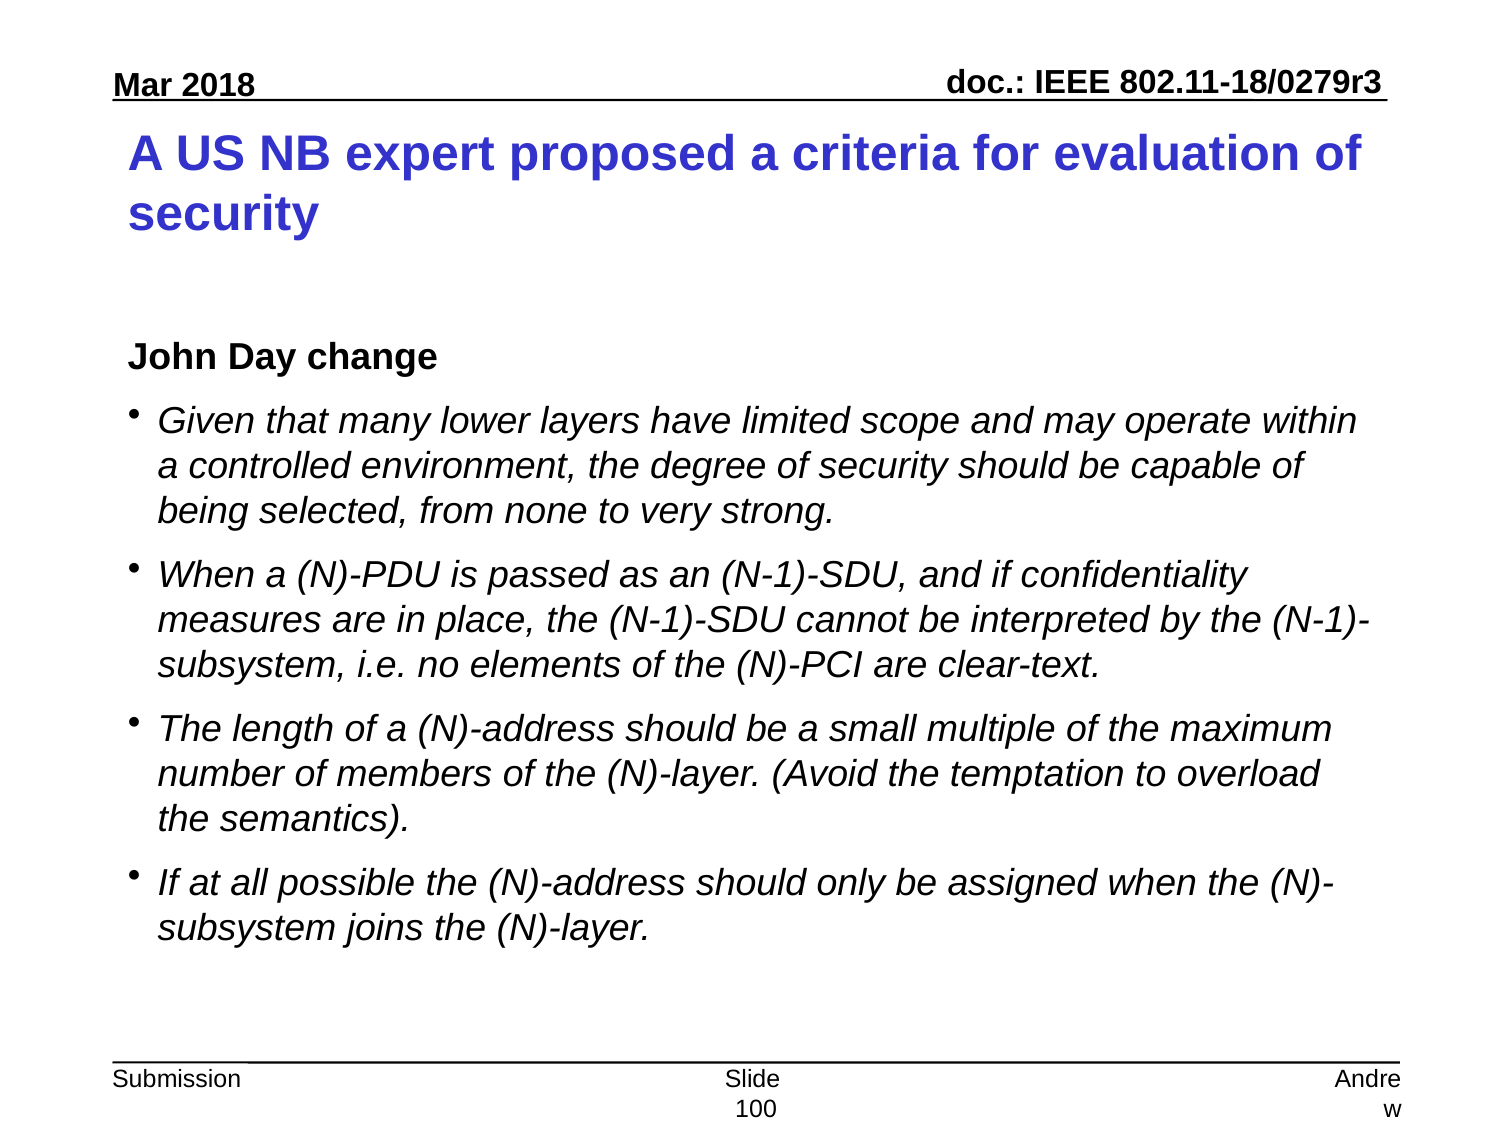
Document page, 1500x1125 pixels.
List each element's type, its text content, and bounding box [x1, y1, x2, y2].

title A US NB expert proposed a criteria for evaluation of security [112, 112, 1388, 288]
slide_number Slide 100 [709, 1061, 803, 1093]
footer Andrew Myles, Cisco [1320, 1061, 1402, 1093]
list John Day change Given that many lower layers have limited scope and may operate within a controlled environment, the degree of security should be capable of being selected, from none to very strong. When a (N)-PDU is passed as an (N-1)-SDU, and if confidentiality measures are in place, the (N-1)-SDU cannot be interpreted by the (N-1)-subsystem, i.e. no elements of the (N)-PCI are clear-text. The length of a (N)-address should be a small multiple of the maximum number of members of the (N)-layer. (Avoid the temptation to overload the semantics). If at all possible the (N)-address should only be assigned when the (N)-subsystem joins the (N)-layer. [112, 324, 1388, 1000]
